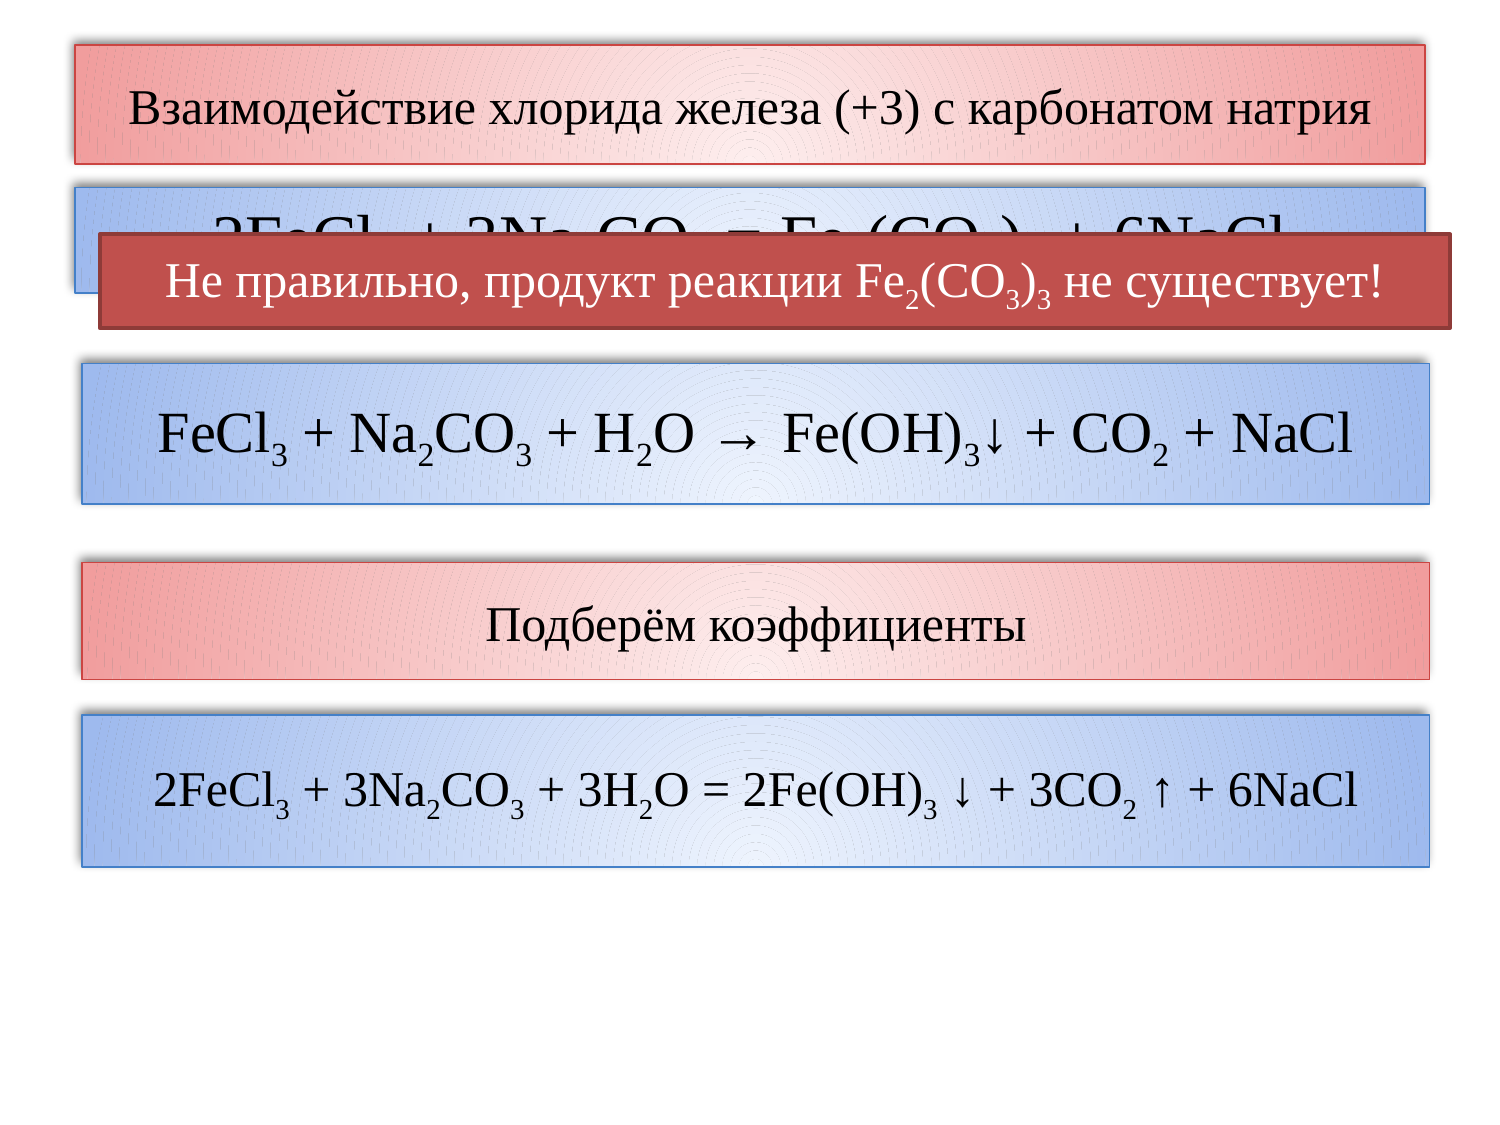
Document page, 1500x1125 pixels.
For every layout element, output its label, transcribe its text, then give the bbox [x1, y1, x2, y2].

text_box Не правильно, продукт реакции Fe2(CO3)3 не существует! [98, 232, 1452, 330]
list 2FeCl3 + 3Na2CO3 = Fe2(CO3)3 + 6NaCl [74, 187, 1426, 294]
title Взаимодействие хлорида железа (+3) с карбонатом натрия [74, 44, 1426, 165]
text_box 2FeCl3 + 3Na2CO3 + 3H2O = 2Fe(OH)3 ↓ + 3CO2 ↑ + 6NaCl [81, 714, 1430, 868]
text_box FeCl3 + Na2CO3 + H2O → Fe(OH)3↓ + CO2 + NaCl [81, 363, 1430, 505]
text_box Подберём коэффициенты [81, 562, 1430, 680]
